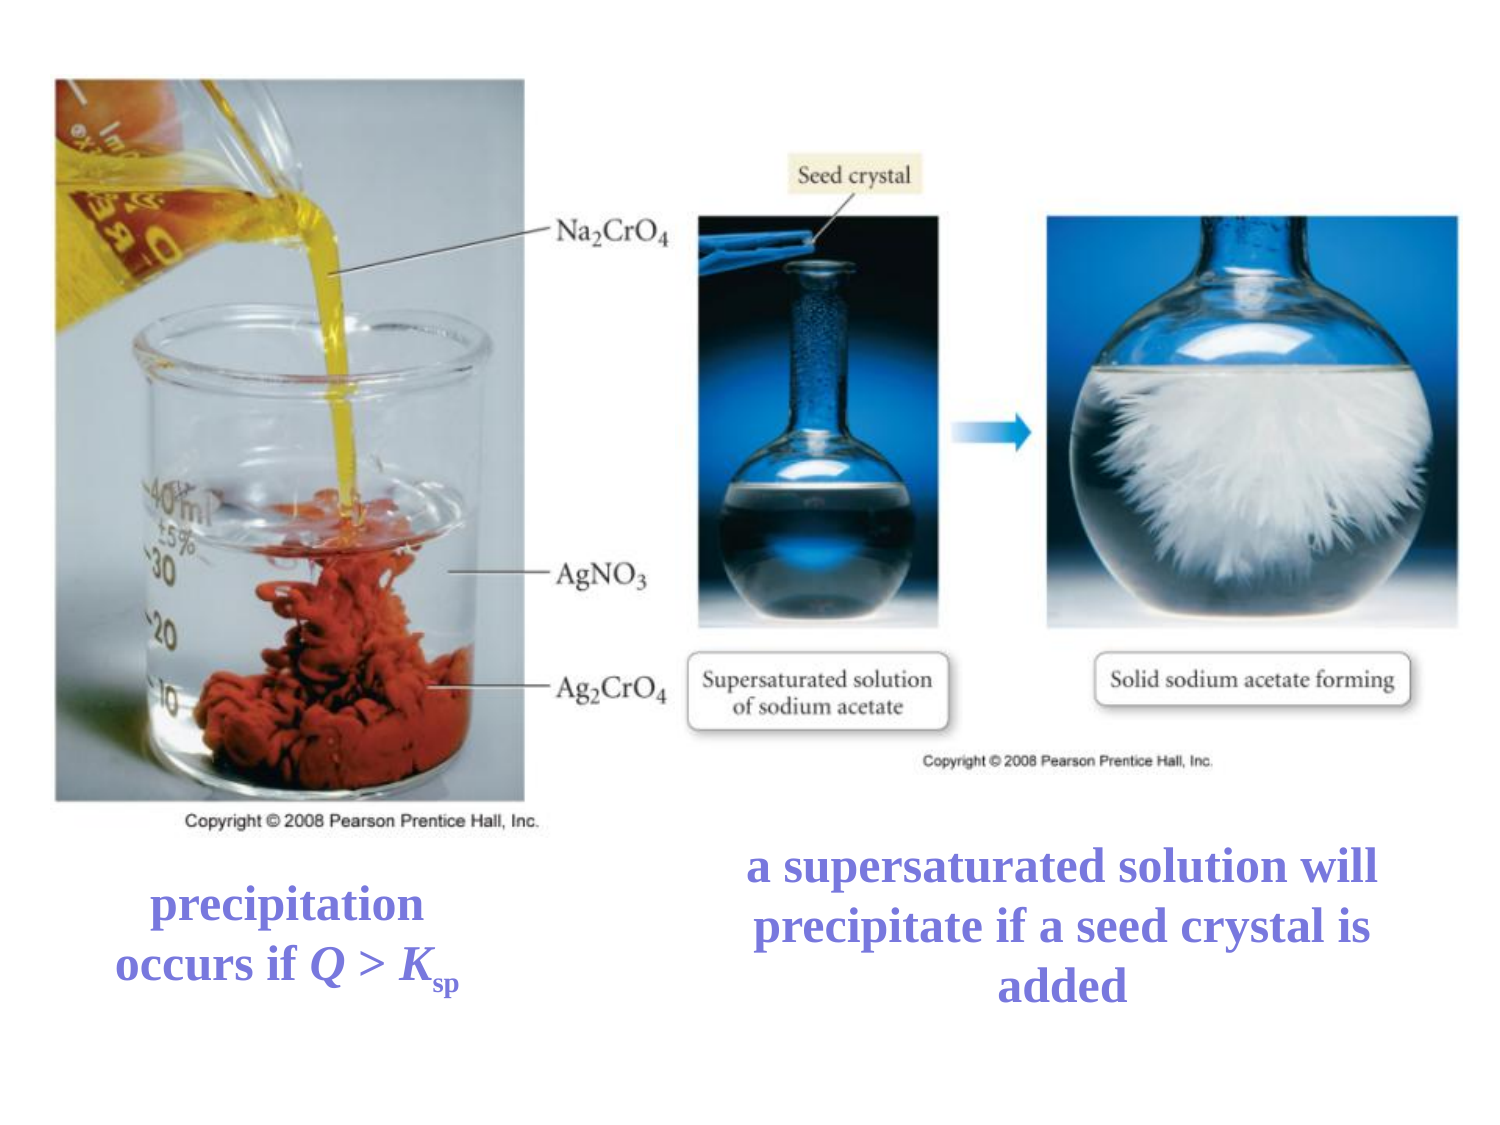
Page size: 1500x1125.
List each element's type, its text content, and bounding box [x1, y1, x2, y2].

picture [49, 74, 1463, 838]
text_box precipitation occurs if Q > Ksp [62, 862, 513, 1007]
text_box a supersaturated solution will precipitate if a seed crystal is added [687, 824, 1438, 1021]
